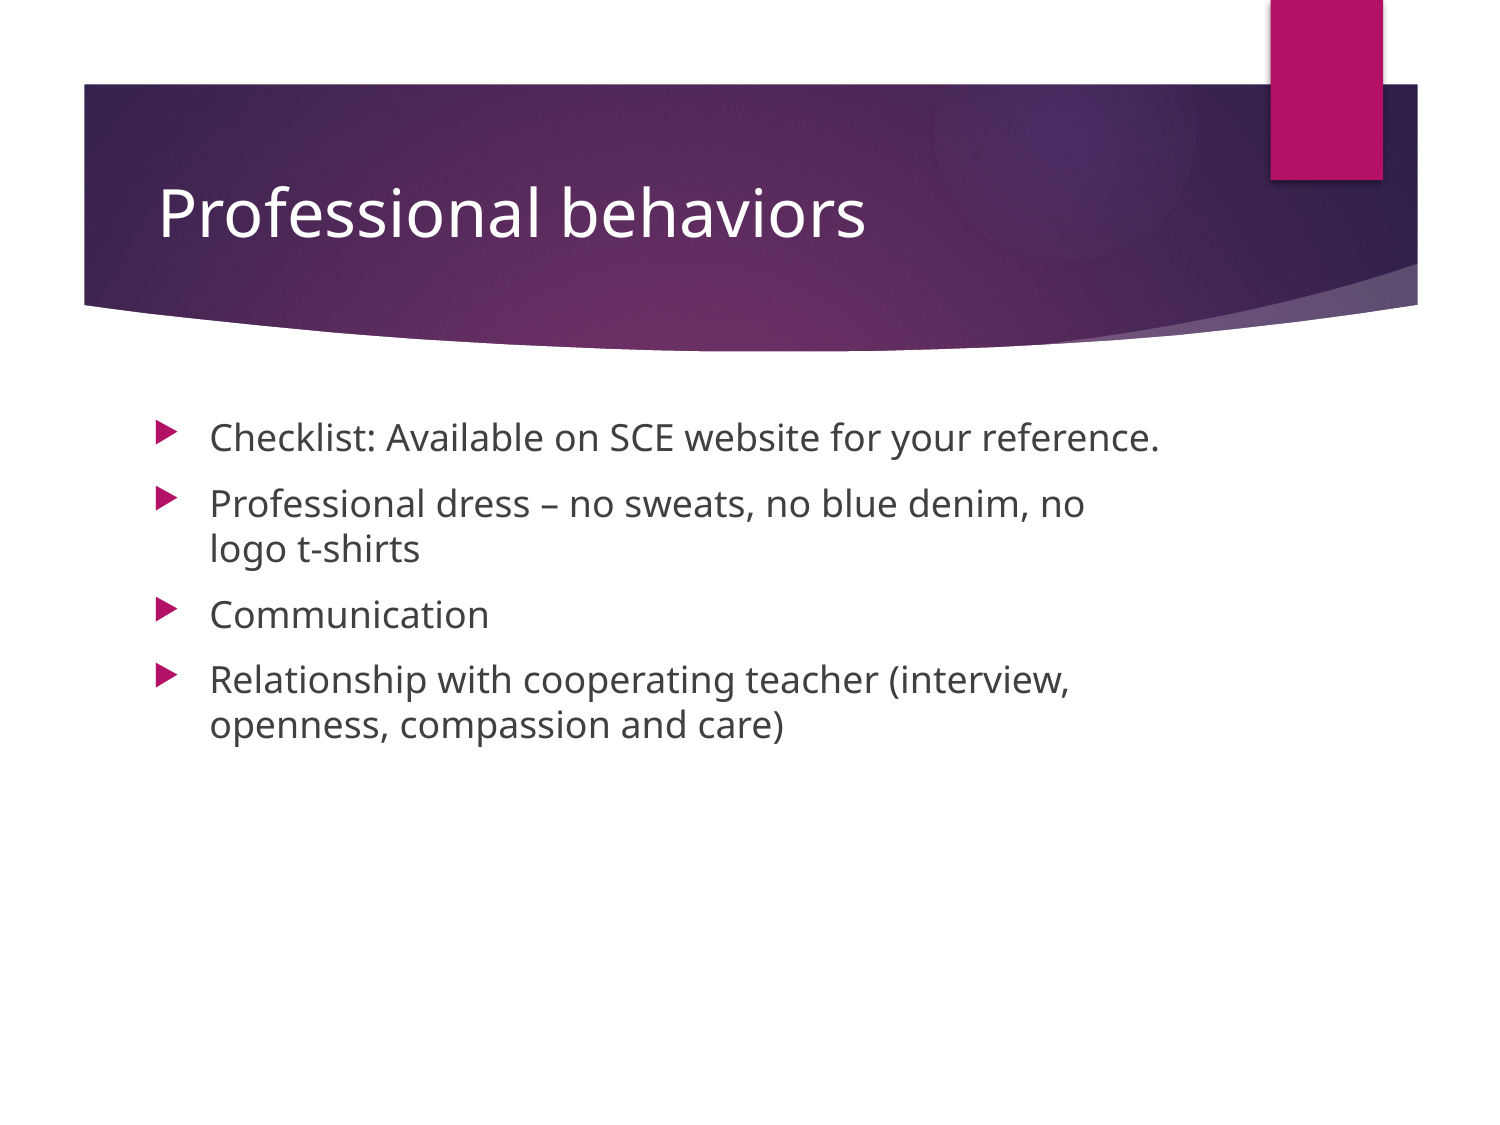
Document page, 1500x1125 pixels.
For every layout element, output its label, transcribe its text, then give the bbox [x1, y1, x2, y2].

list Checklist: Available on SCE website for your reference. Professional dress – no sweats, no blue denim, no logo t-shirts Communication Relationship with cooperating teacher (interview, openness, compassion and care) [141, 408, 1183, 988]
title Professional behaviors [142, 152, 1183, 269]
